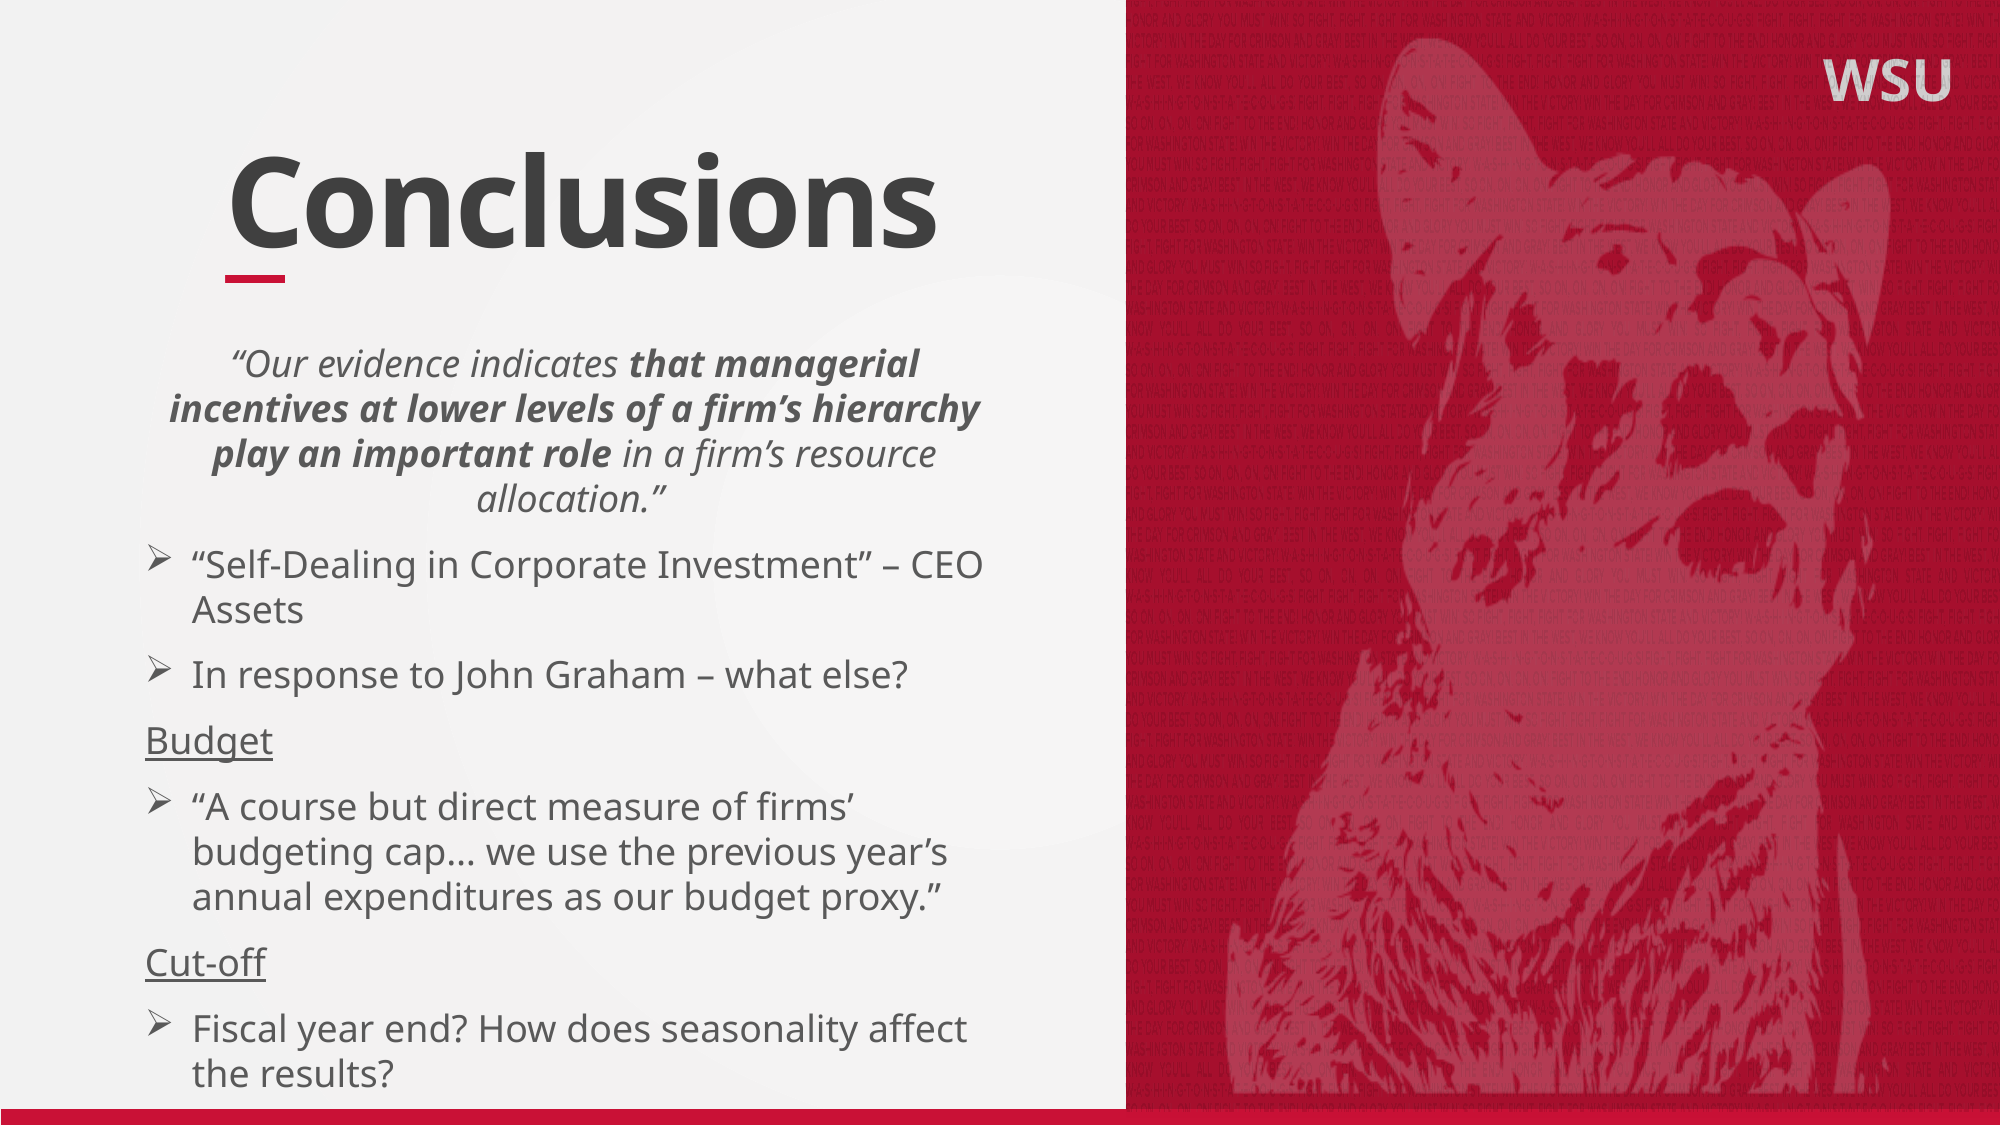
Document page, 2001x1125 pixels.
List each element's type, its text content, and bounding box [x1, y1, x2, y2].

text_box “Our evidence indicates that managerial incentives at lower levels of a firm’s hierarchy play an important role in a firm’s resource allocation.” “Self-Dealing in Corporate Investment” – CEO Assets In response to John Graham – what else? Budget “A course but direct measure of firms’ budgeting cap… we use the previous year’s annual expenditures as our budget proxy.” Cut-off Fiscal year end? How does seasonality affect the results? [144, 332, 1020, 1028]
picture [1124, 1, 2000, 1112]
title Conclusions [225, 121, 1124, 283]
text_box [0, 1109, 2000, 1125]
text_box [224, 274, 286, 283]
